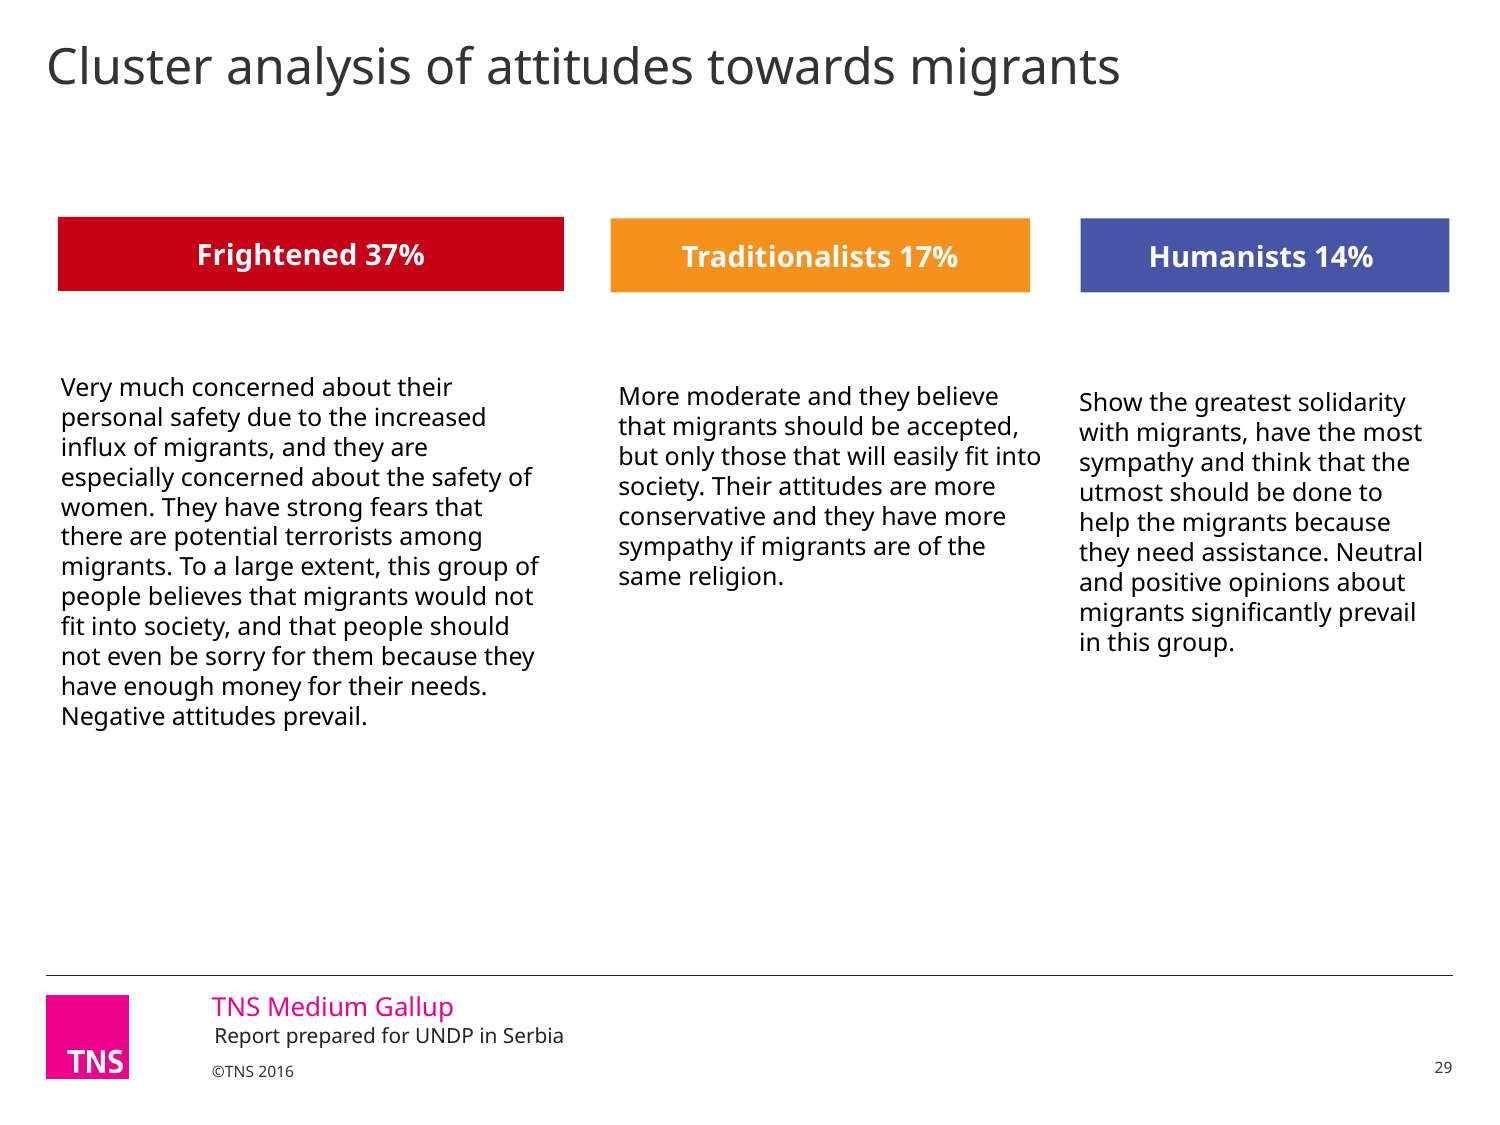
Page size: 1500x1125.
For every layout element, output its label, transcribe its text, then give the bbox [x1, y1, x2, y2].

text_box Show the greatest solidarity with migrants, have the most sympathy and think that the utmost should be done to help the migrants because they need assistance. Neutral and positive opinions about migrants significantly prevail in this group. [1064, 379, 1452, 664]
text_box Traditionalists 17% [608, 216, 1032, 295]
text_box More moderate and they believe that migrants should be accepted, but only those that will easily fit into society. Their attitudes are more conservative and they have more sympathy if migrants are of the same religion. [603, 373, 1069, 598]
picture [46, 995, 129, 1079]
text_box Very much concerned about their personal safety due to the increased influx of migrants, and they are especially concerned about the safety of women. They have strong fears that there are potential terrorists among migrants. To a large extent, this group of people believes that migrants would not fit into society, and that people should not even be sorry for them because they have enough money for their needs. Negative attitudes prevail. [46, 363, 561, 738]
title Cluster analysis of attitudes towards migrants [46, 0, 1453, 170]
text_box Frightened 37% [56, 215, 566, 293]
text_box Humanists 14% [1079, 216, 1451, 295]
slide_number 29 [1369, 1037, 1453, 1079]
